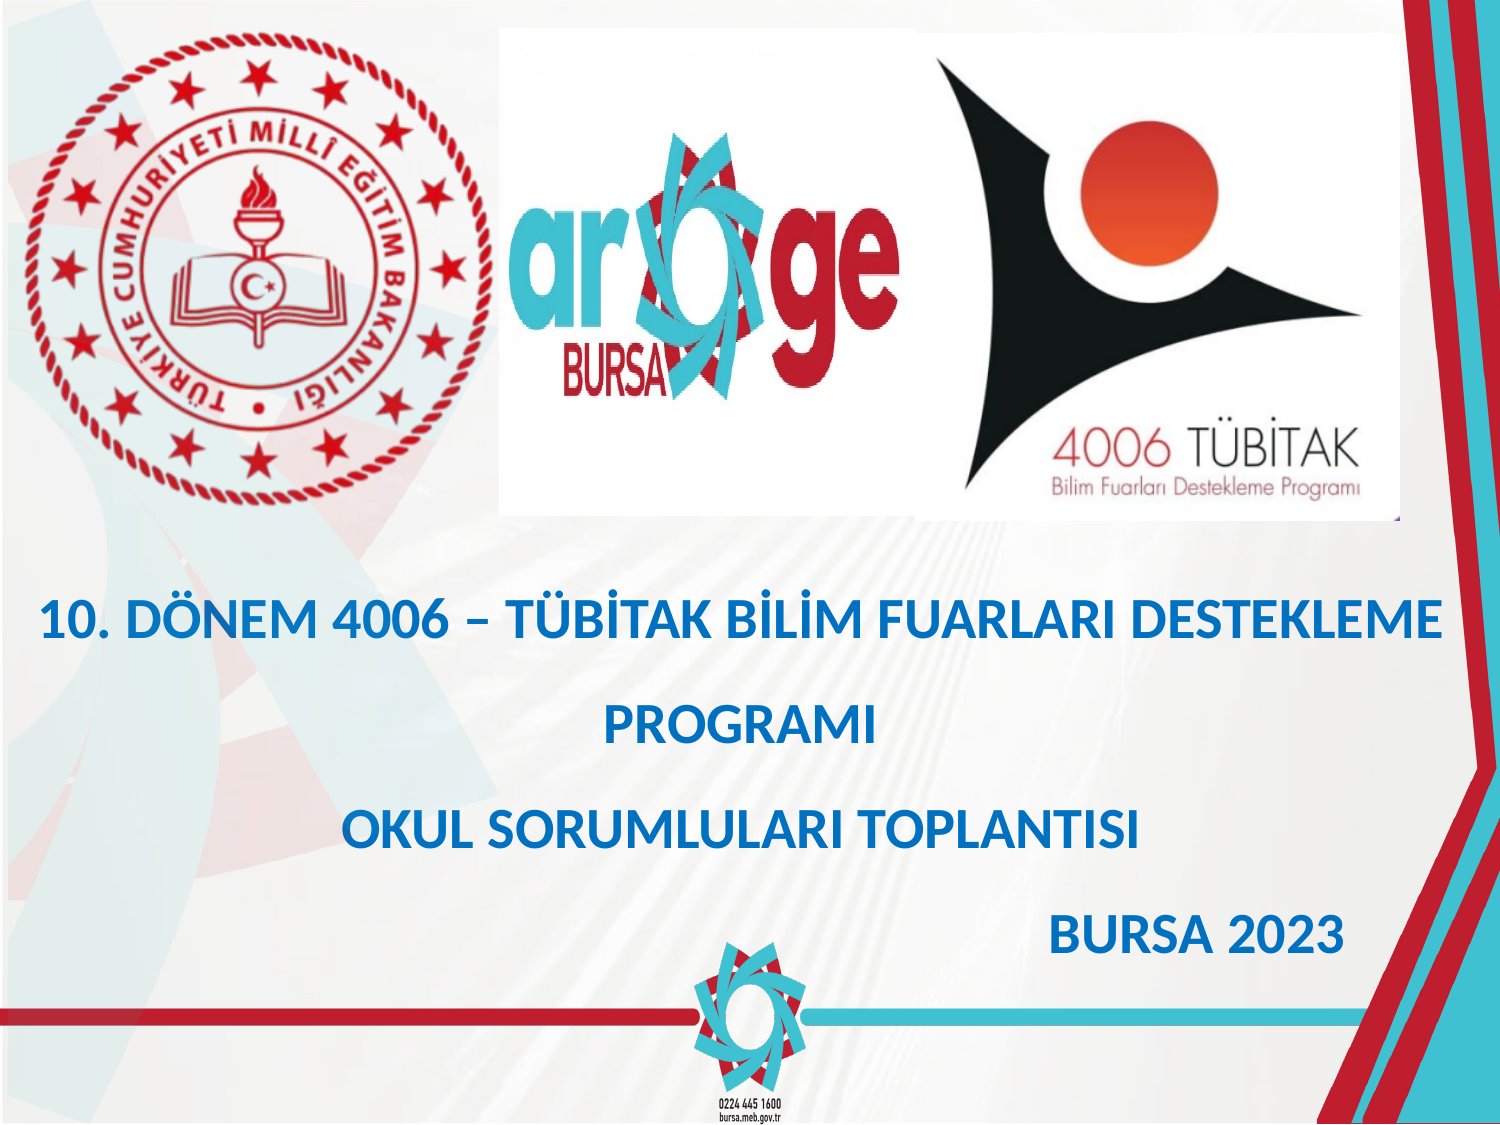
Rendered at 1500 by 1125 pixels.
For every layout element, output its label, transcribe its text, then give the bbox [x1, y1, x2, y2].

title 10. DÖNEM 4006 – TÜBİTAK BİLİM FUARLARI DESTEKLEME PROGRAMI OKUL SORUMLULARI TOPLANTISI BURSA 2023 [505, 524, 1311, 941]
picture [0, 0, 1500, 1125]
